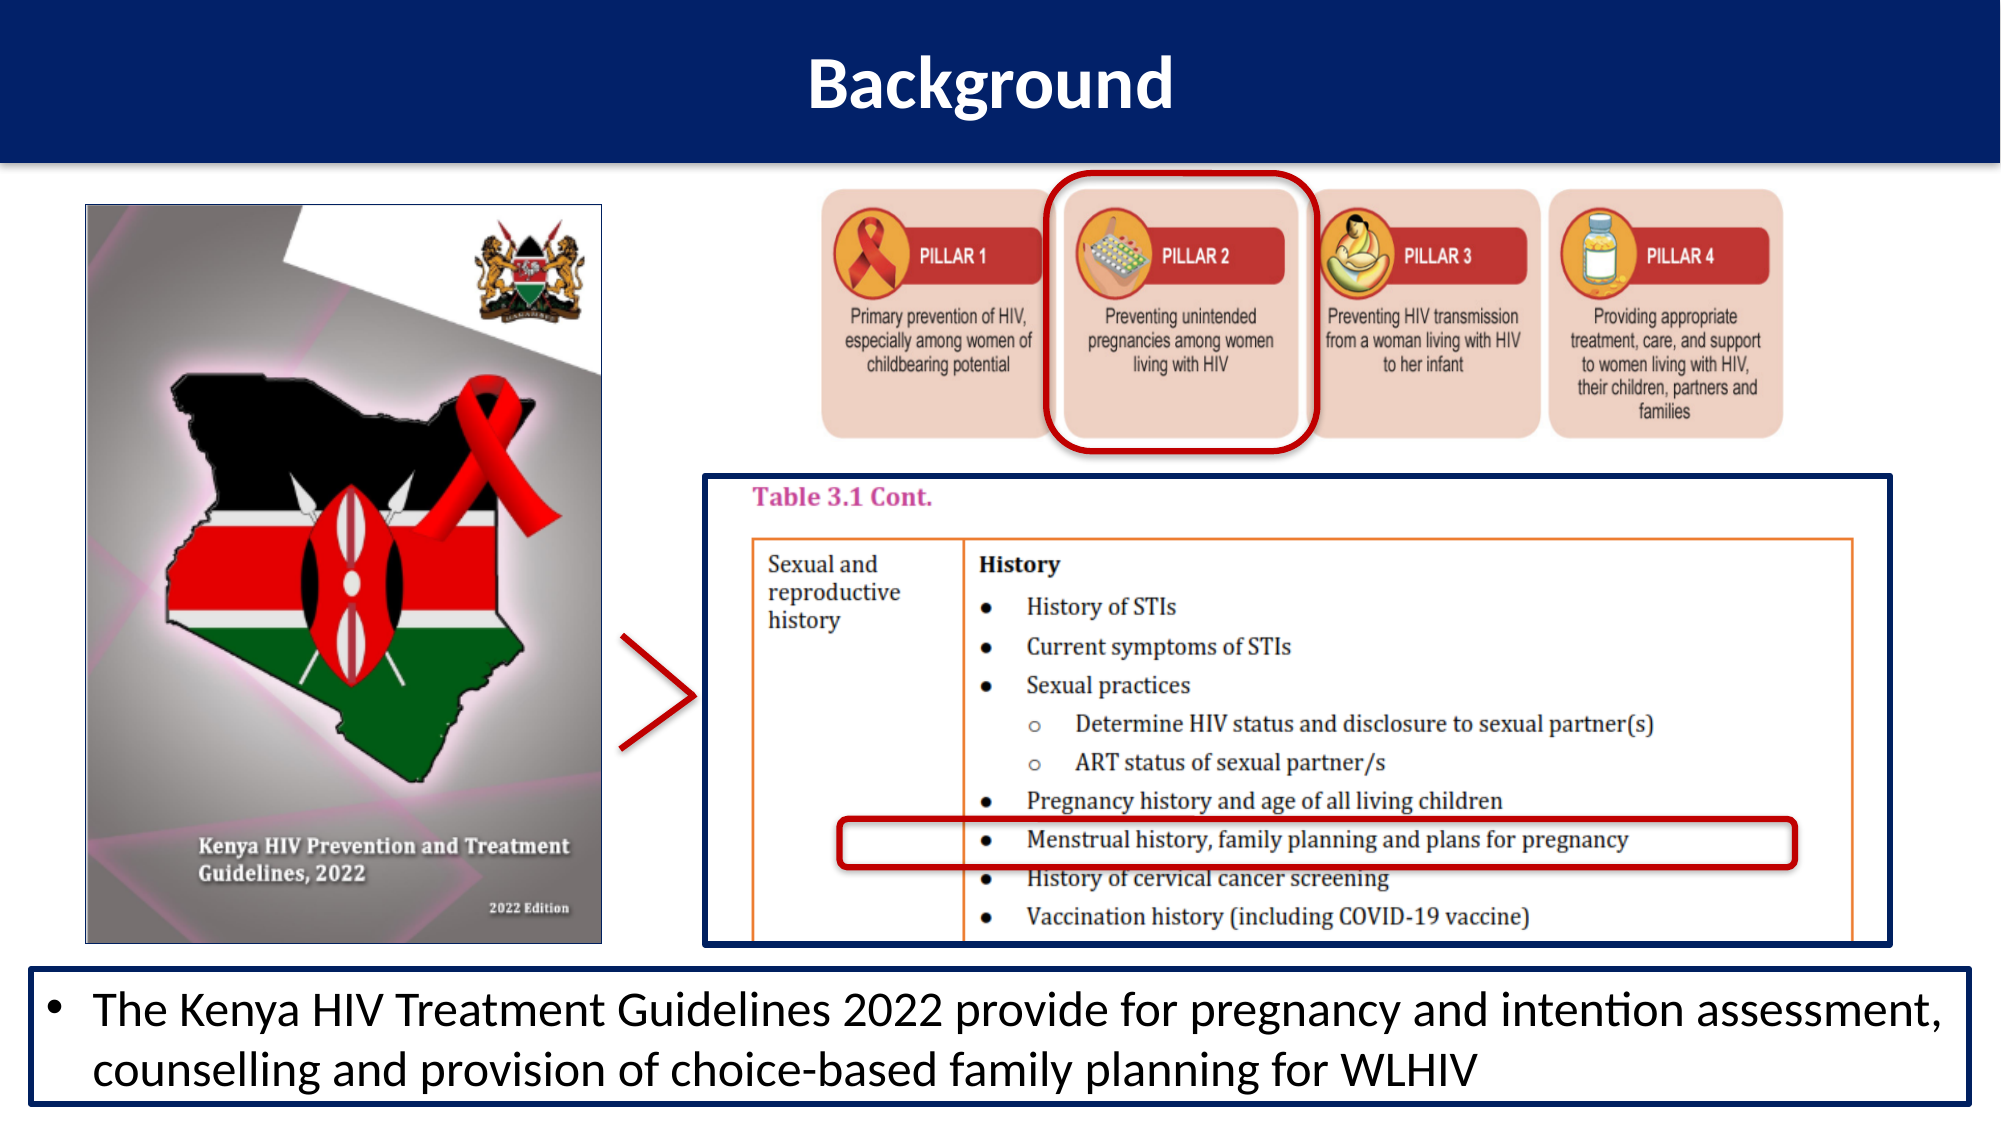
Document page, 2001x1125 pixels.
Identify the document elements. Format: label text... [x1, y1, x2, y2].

text_box The Kenya HIV Treatment Guidelines 2022 provide for pregnancy and intention assessment, counselling and provision of choice-based family planning for WLHIV [31, 969, 1969, 1104]
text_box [621, 634, 692, 692]
title Background [137, 25, 1863, 127]
picture [0, 979, 330, 1125]
picture [807, 188, 1787, 442]
text_box [1058, 172, 1305, 186]
picture [85, 204, 602, 944]
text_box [619, 693, 696, 750]
picture [707, 478, 1887, 942]
